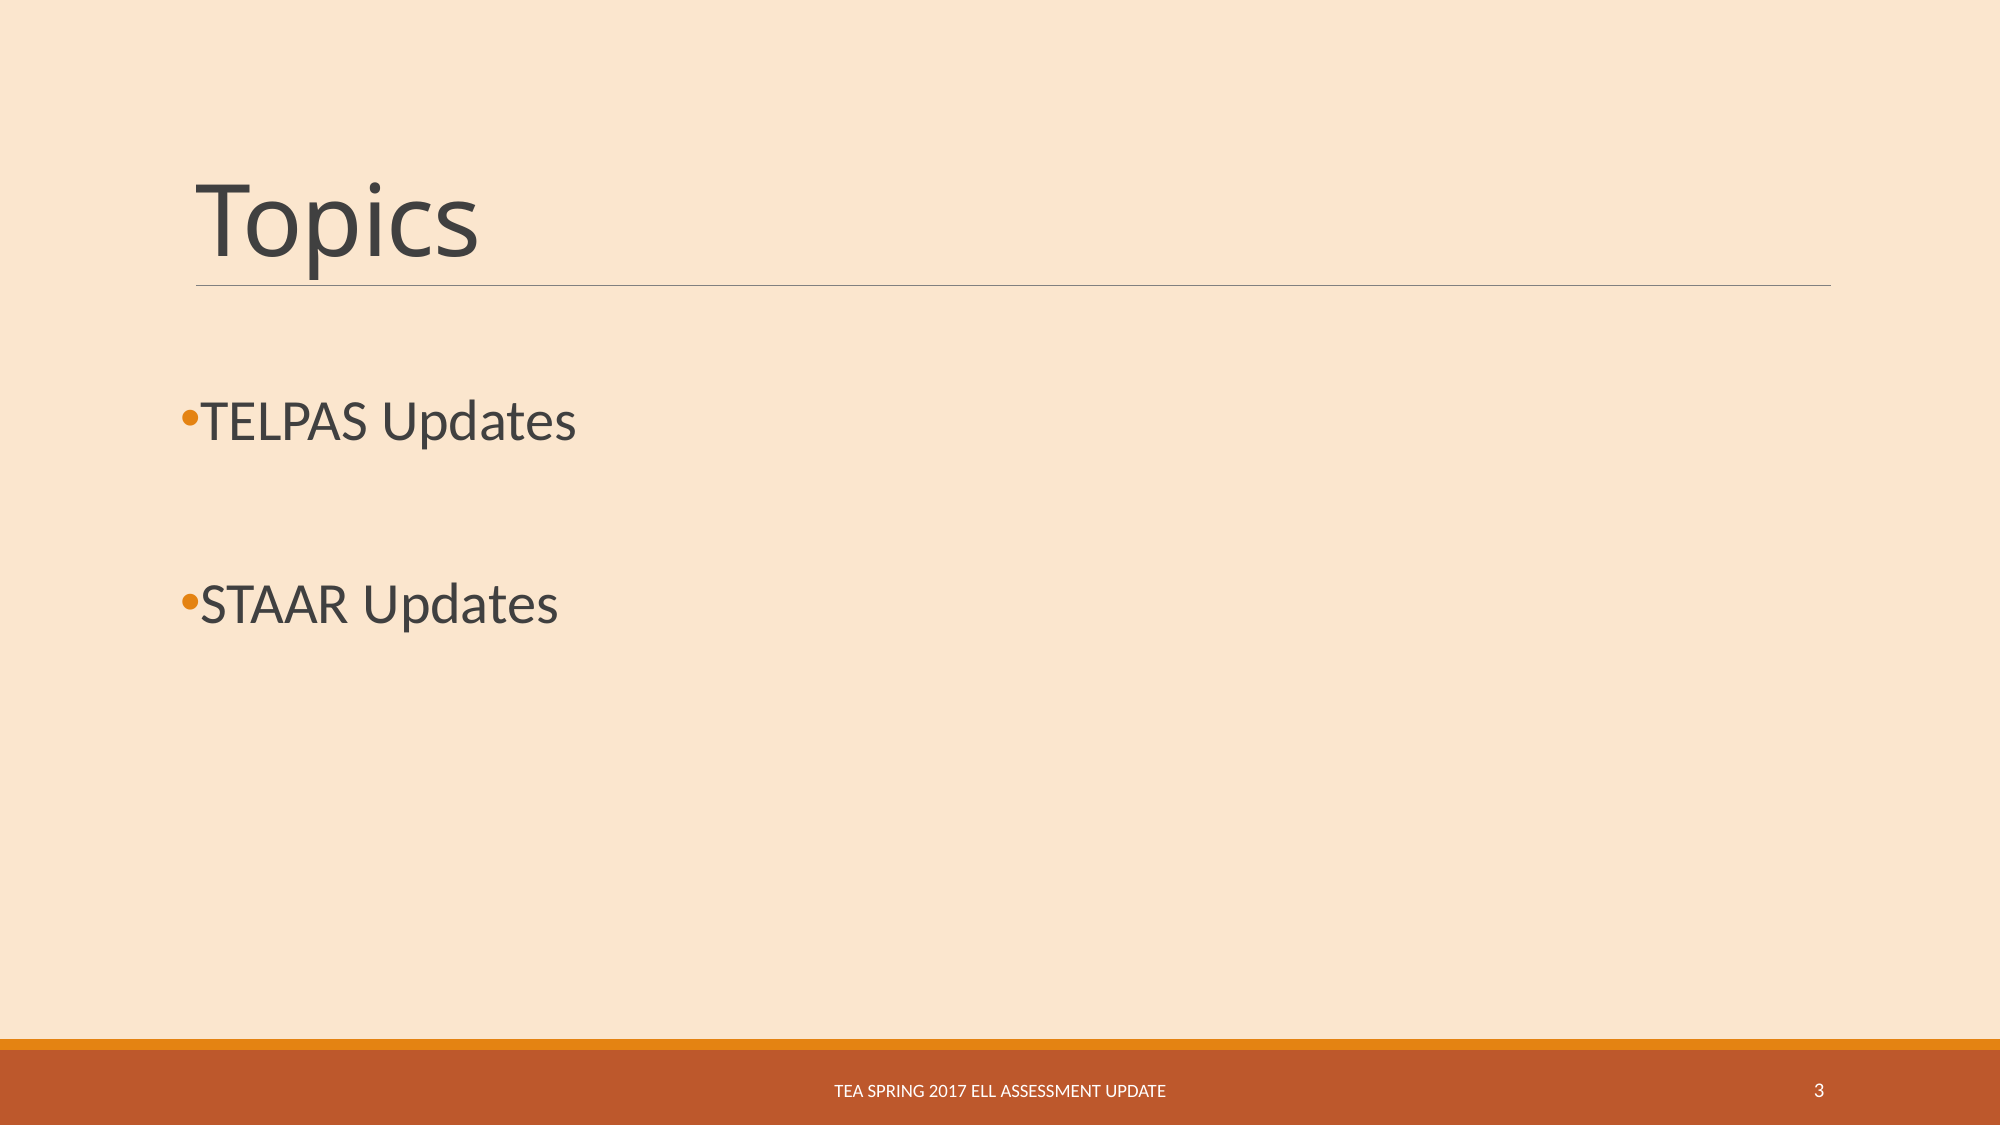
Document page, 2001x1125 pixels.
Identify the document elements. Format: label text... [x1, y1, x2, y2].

footer TEA Spring 2017 ELL Assessment Update [604, 1059, 1396, 1120]
title Topics [180, 47, 1830, 285]
list TELPAS Updates STAAR Updates [180, 302, 1830, 963]
slide_number 3 [1624, 1059, 1840, 1120]
